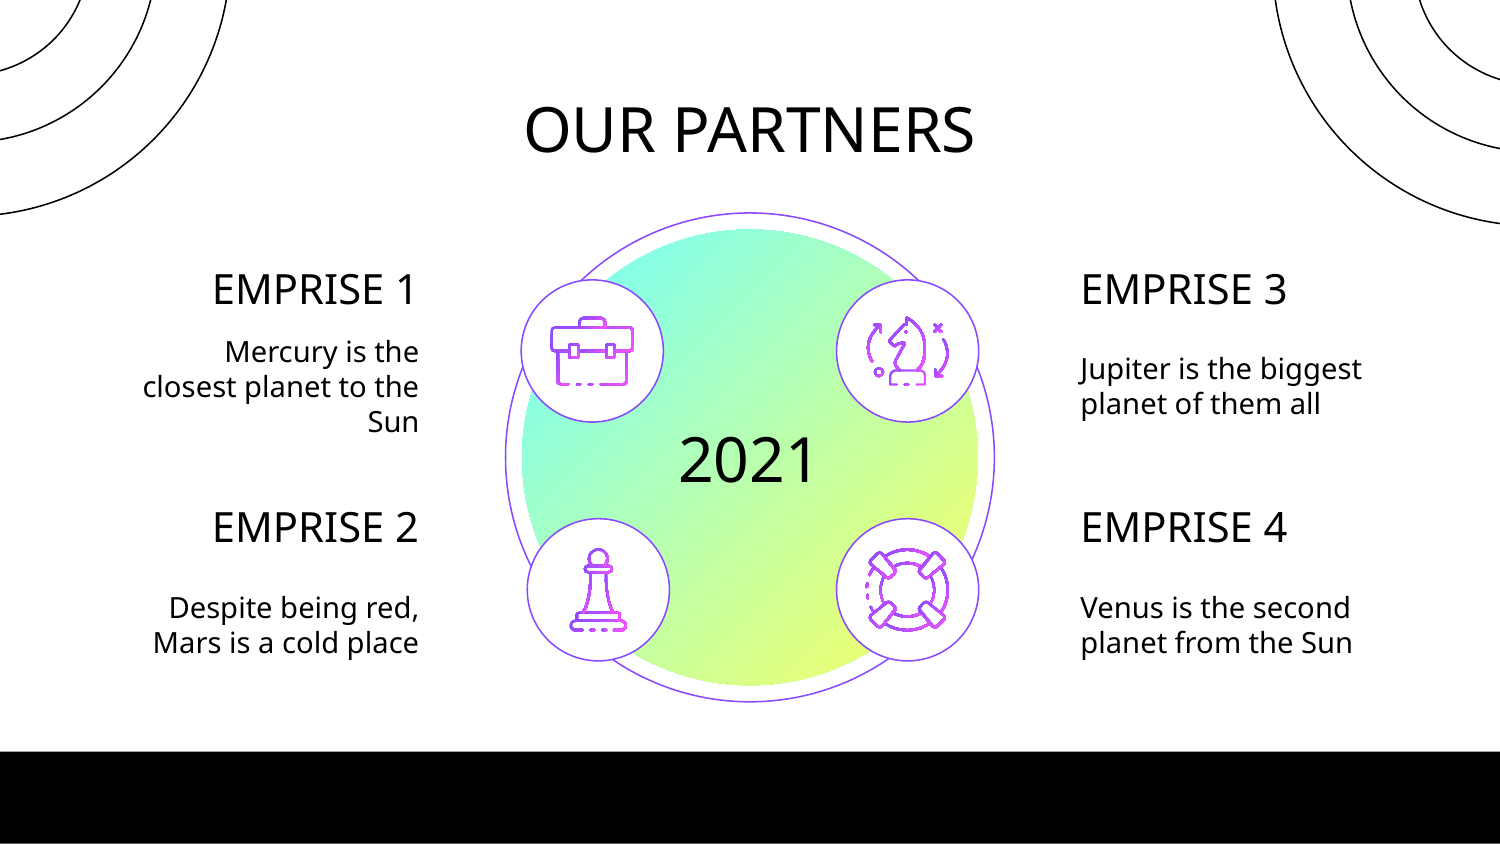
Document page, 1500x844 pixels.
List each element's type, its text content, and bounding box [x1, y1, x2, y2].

text_box EMPRISE 3 [1065, 252, 1382, 321]
text_box [613, 652, 889, 702]
text_box [505, 367, 540, 567]
text_box [521, 279, 664, 423]
text_box [836, 518, 979, 661]
text_box Jupiter is the biggest planet of them all [1065, 321, 1382, 450]
text_box EMPRISE 4 [1065, 491, 1382, 560]
title OUR PARTNERS [210, 88, 1290, 167]
text_box EMPRISE 1 [118, 252, 435, 321]
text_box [857, 316, 958, 386]
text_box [550, 316, 635, 386]
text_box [569, 547, 628, 632]
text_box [865, 548, 952, 632]
text_box [836, 279, 979, 423]
text_box Venus is the second planet from the Sun [1065, 560, 1382, 688]
text_box Mercury is the closest planet to the Sun [118, 321, 435, 450]
text_box EMPRISE 2 [118, 491, 435, 560]
text_box Despite being red, Mars is a cold place [118, 560, 435, 688]
text_box [962, 367, 995, 559]
text_box [581, 212, 919, 280]
text_box 2021 [522, 229, 978, 686]
text_box [527, 518, 670, 661]
